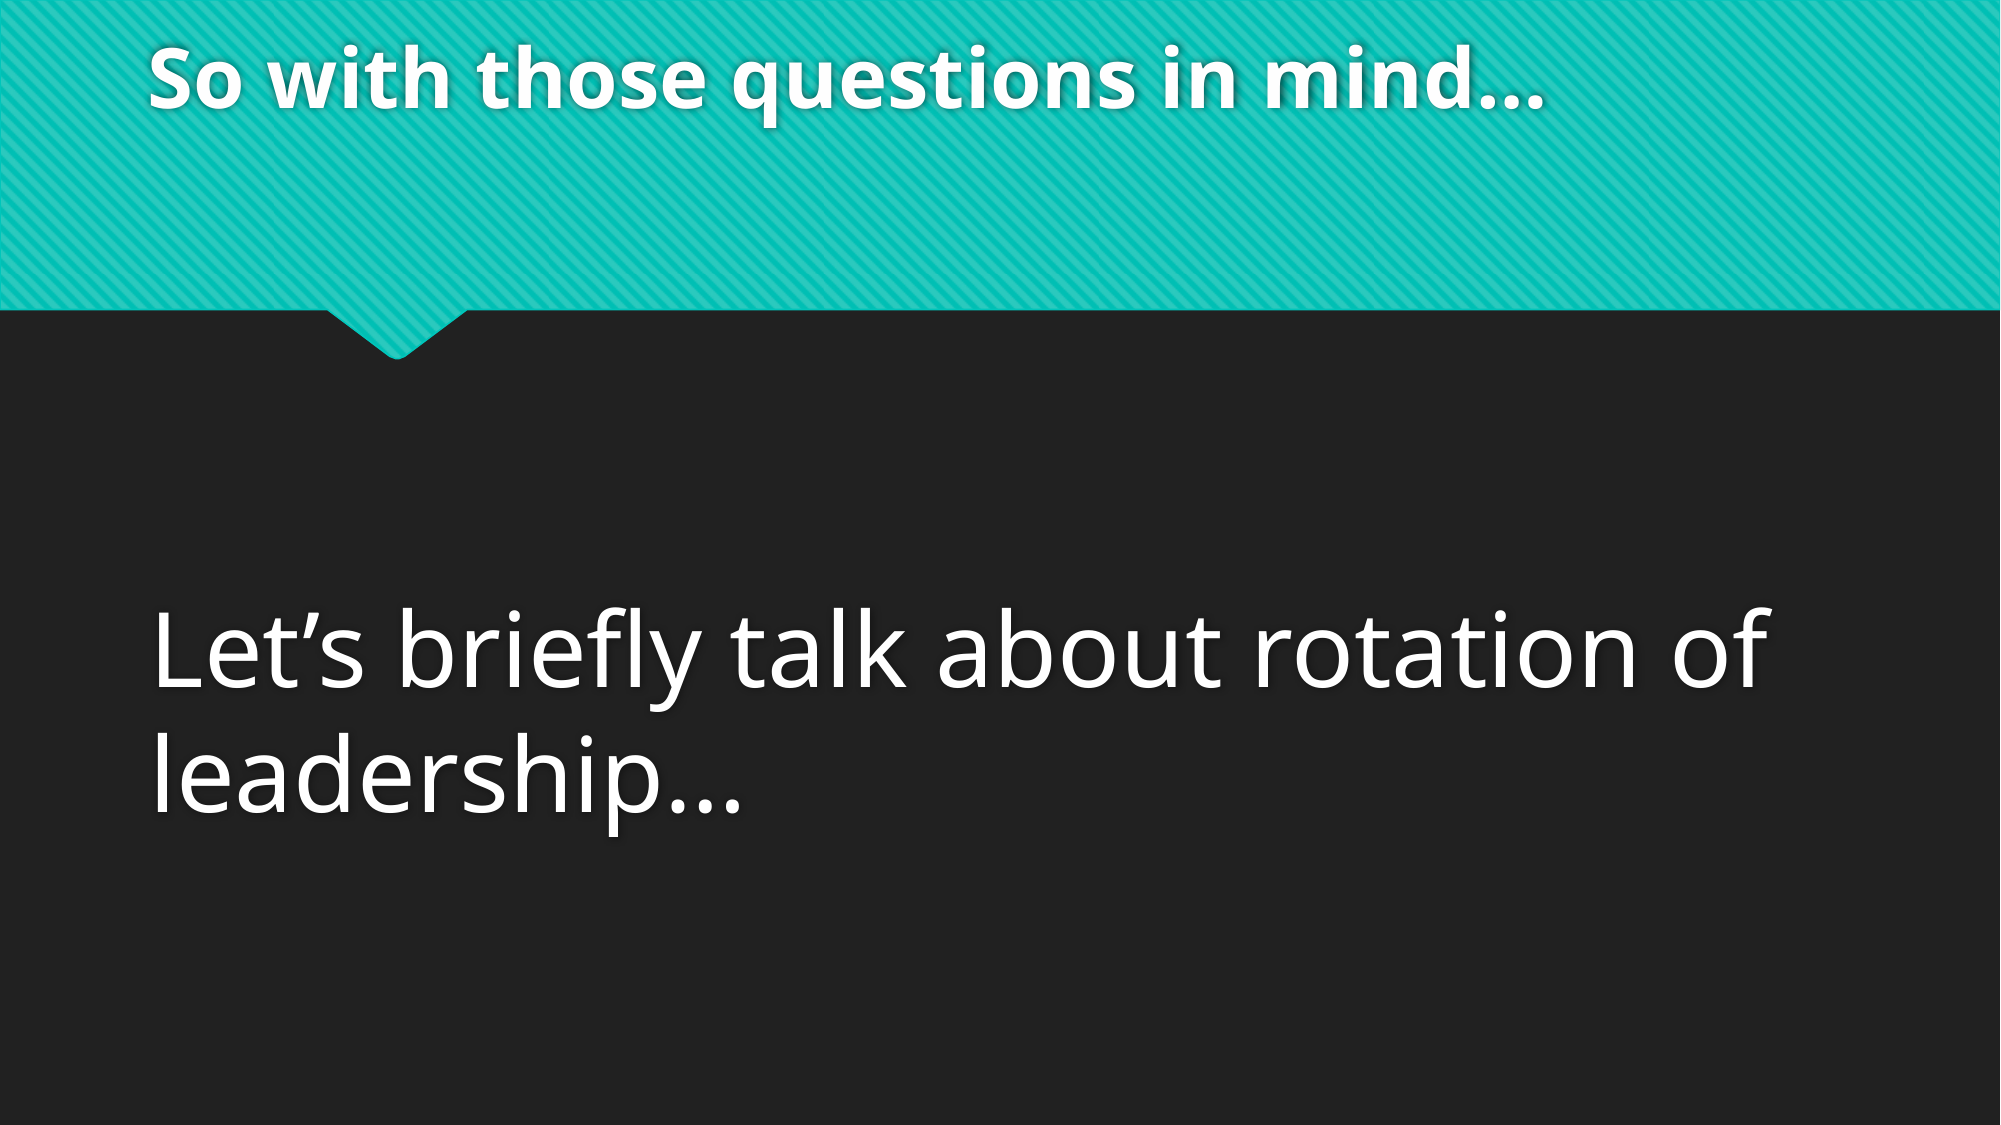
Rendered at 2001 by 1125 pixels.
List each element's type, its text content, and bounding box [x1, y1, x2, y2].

list Let’s briefly talk about rotation of leadership… [134, 364, 1866, 1052]
title So with those questions in mind… [132, 73, 1868, 233]
